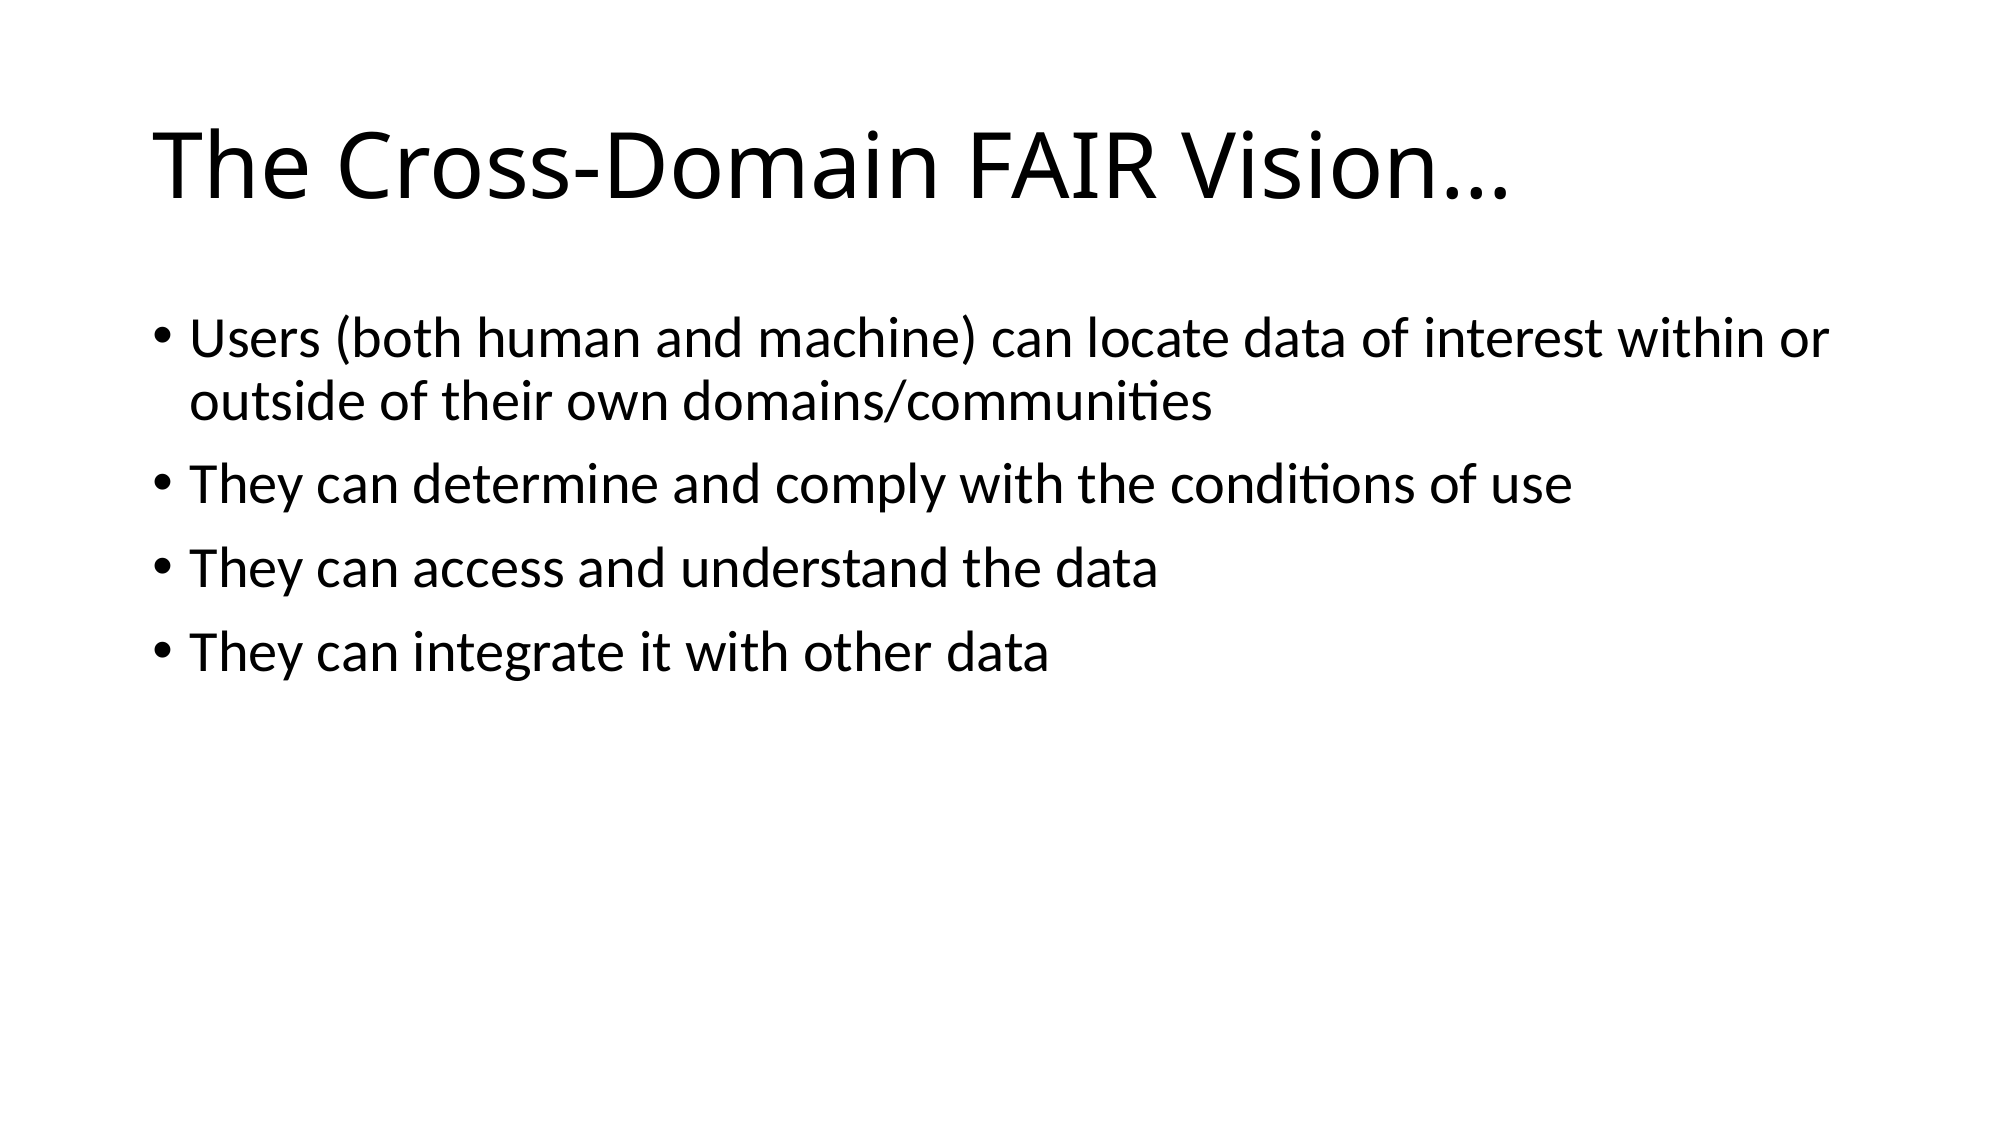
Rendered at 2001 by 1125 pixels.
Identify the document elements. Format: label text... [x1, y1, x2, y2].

title The Cross-Domain FAIR Vision… [137, 59, 1863, 278]
list Users (both human and machine) can locate data of interest within or outside of their own domains/communities They can determine and comply with the conditions of use They can access and understand the data They can integrate it with other data [137, 299, 1863, 1014]
